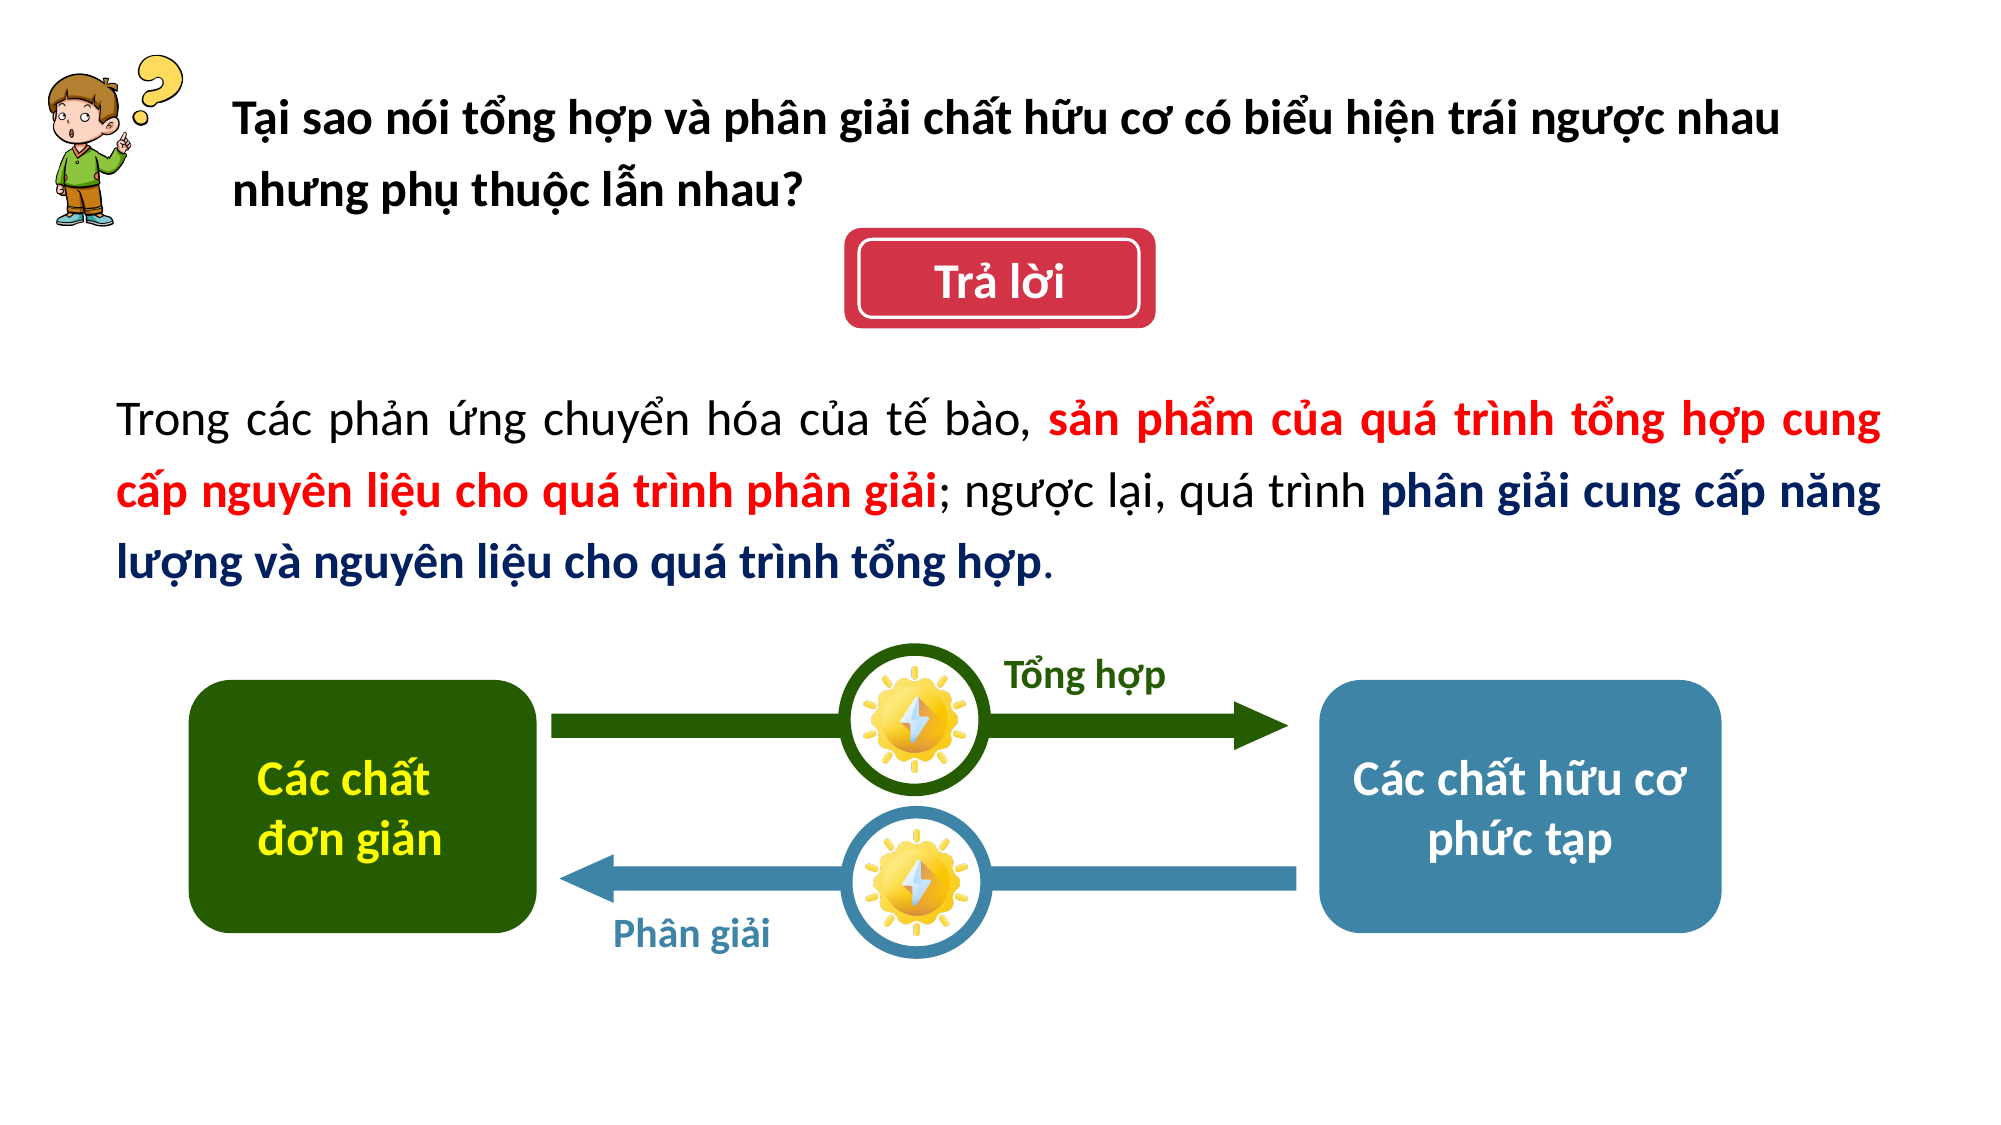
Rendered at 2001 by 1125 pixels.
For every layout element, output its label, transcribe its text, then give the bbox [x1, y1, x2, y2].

text_box Tại sao nói tổng hợp và phân giải chất hữu cơ có biểu hiện trái ngược nhau nhưng phụ thuộc lẫn nhau? [218, 65, 1897, 224]
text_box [551, 639, 1289, 790]
text_box Trong các phản ứng chuyển hóa của tế bào, sản phẩm của quá trình tổng hợp cung cấp nguyên liệu cho quá trình phân giải; ngược lại, quá trình phân giải cung cấp năng lượng và nguyên liệu cho quá trình tổng hợp. [101, 365, 1897, 597]
picture [38, 50, 189, 228]
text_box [844, 227, 1156, 329]
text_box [1319, 679, 1722, 934]
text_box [188, 679, 537, 934]
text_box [559, 812, 1297, 964]
